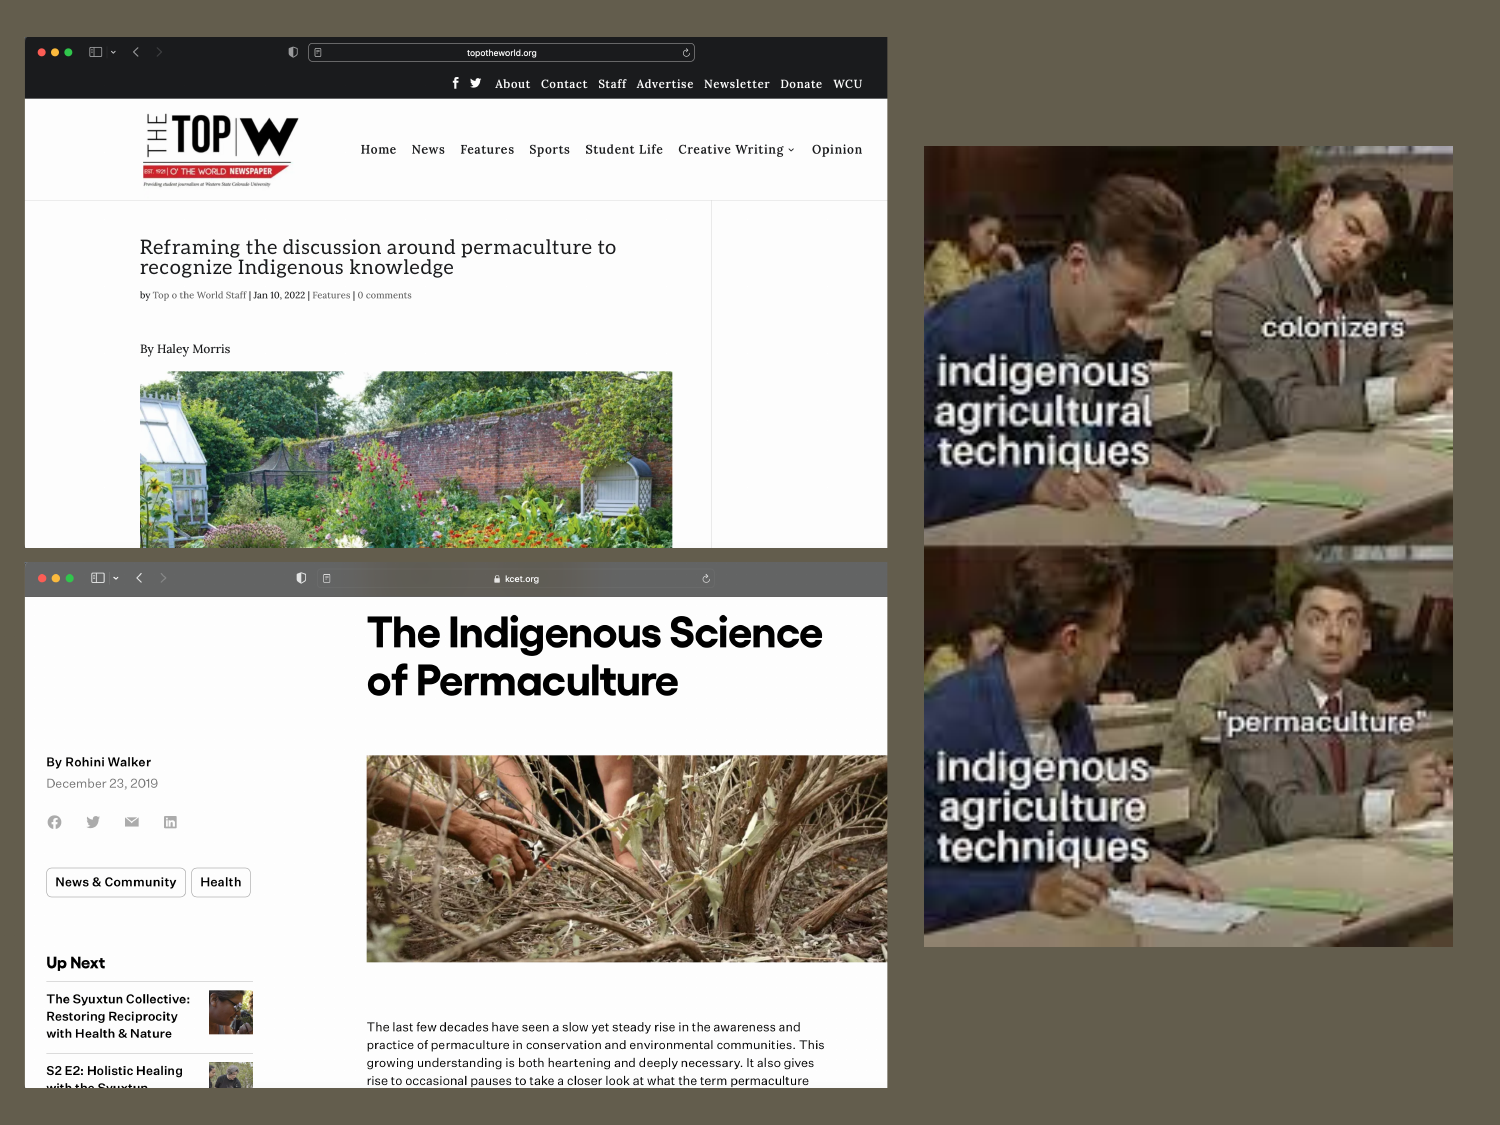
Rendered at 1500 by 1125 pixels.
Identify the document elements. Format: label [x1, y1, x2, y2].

picture [24, 562, 888, 1088]
picture [24, 37, 888, 548]
picture [924, 146, 1453, 948]
